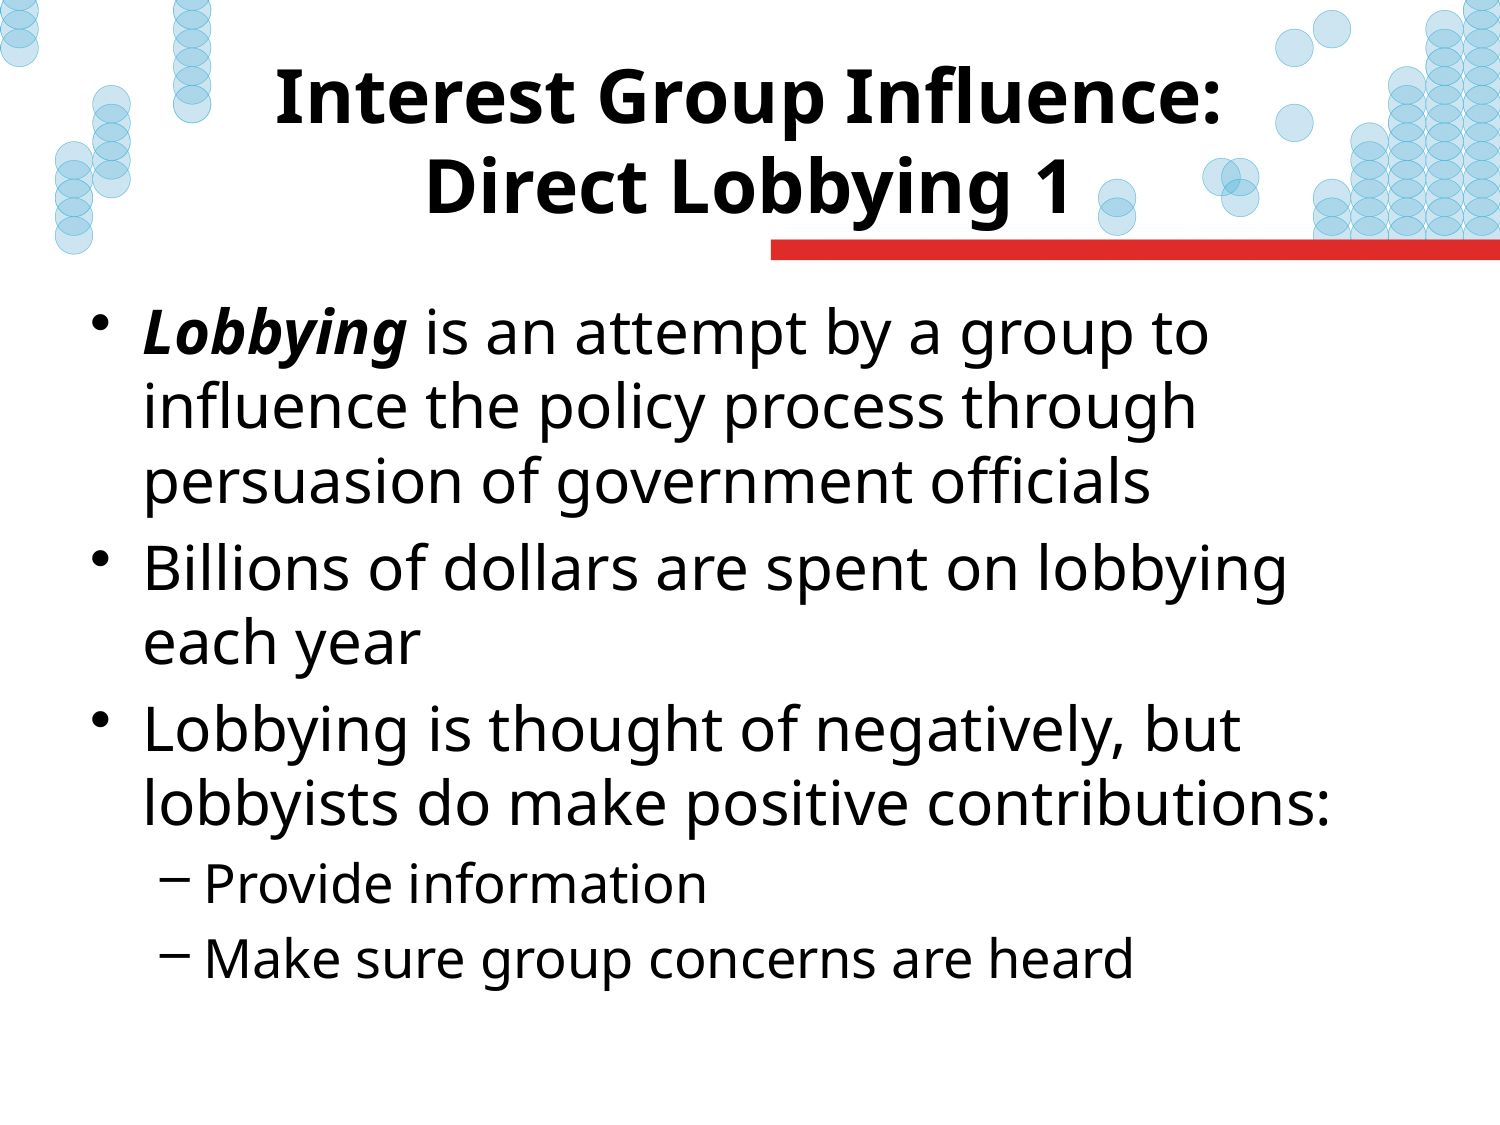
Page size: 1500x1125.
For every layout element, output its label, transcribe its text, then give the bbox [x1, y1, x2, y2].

picture [0, 0, 1500, 1125]
title Interest Group Influence: Direct Lobbying 1 [75, 45, 1425, 233]
list Lobbying is an attempt by a group to influence the policy process through persuasion of government officials Billions of dollars are spent on lobbying each year Lobbying is thought of negatively, but lobbyists do make positive contributions: Provide information Make sure group concerns are heard [75, 285, 1425, 1005]
